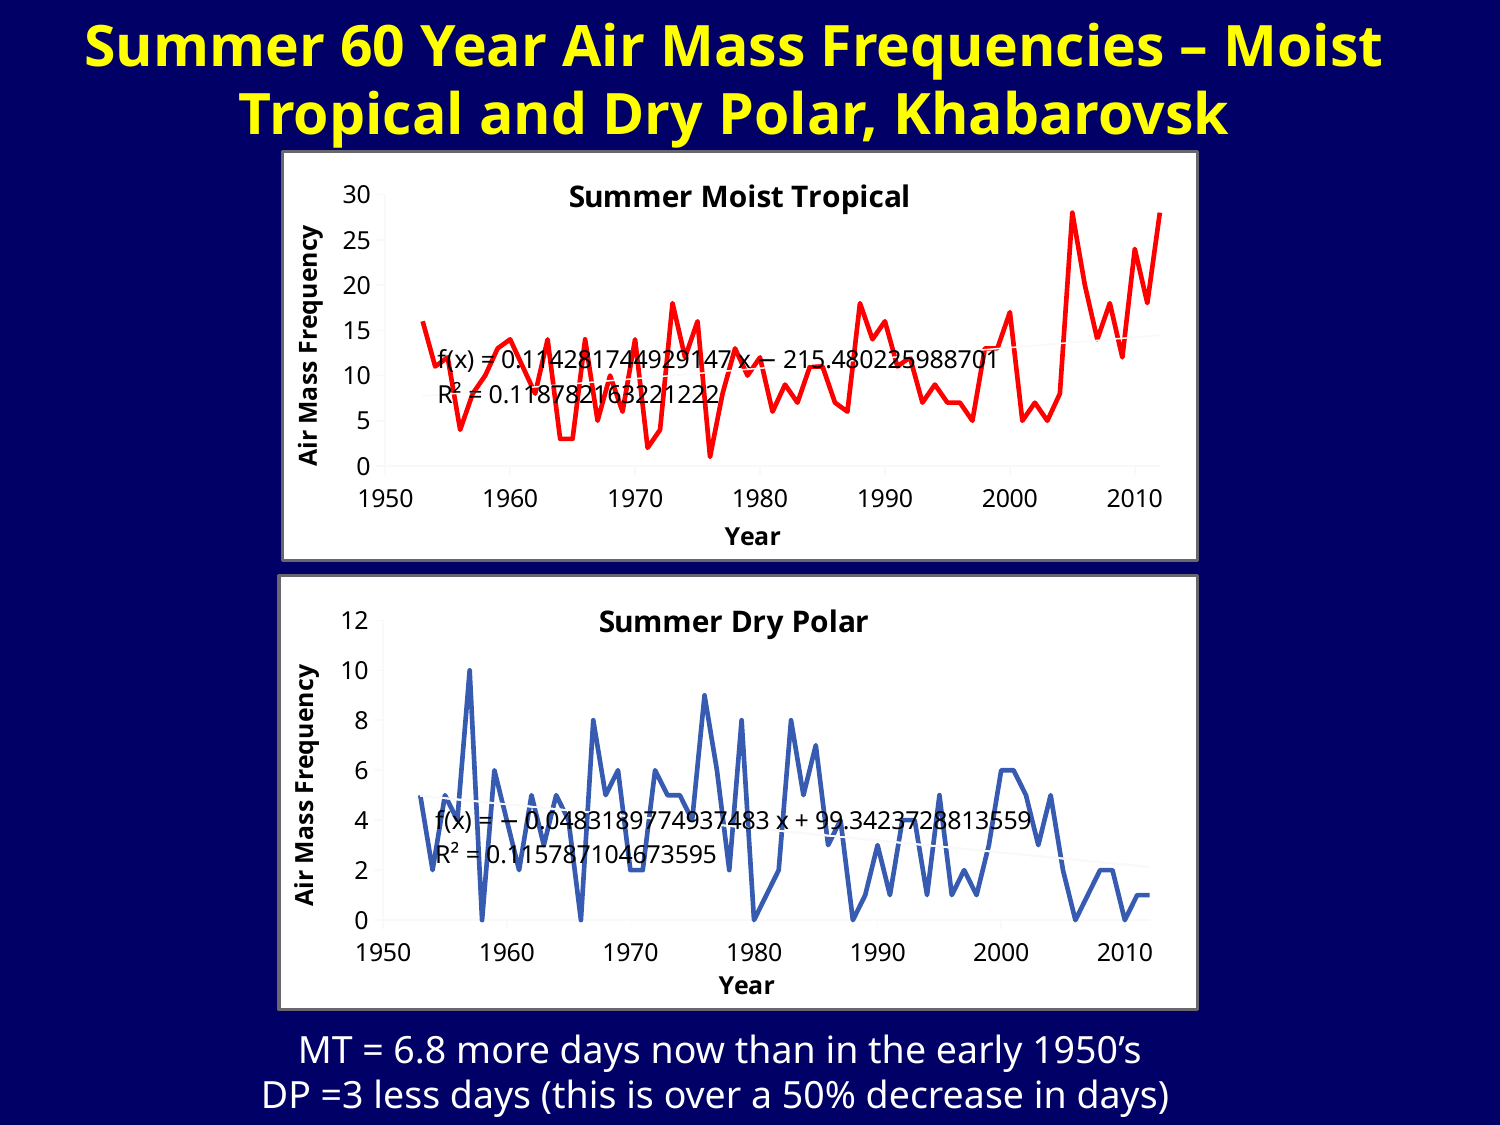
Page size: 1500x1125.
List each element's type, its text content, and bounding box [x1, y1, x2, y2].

chart [280, 149, 1200, 563]
text_box Summer 60 Year Air Mass Frequencies – Moist Tropical and Dry Polar, Khabarovsk [46, 0, 1422, 155]
text_box MT = 6.8 more days now than in the early 1950’s DP =3 less days (this is over a 50% decrease in days) [194, 1018, 1246, 1124]
chart [277, 574, 1200, 1012]
